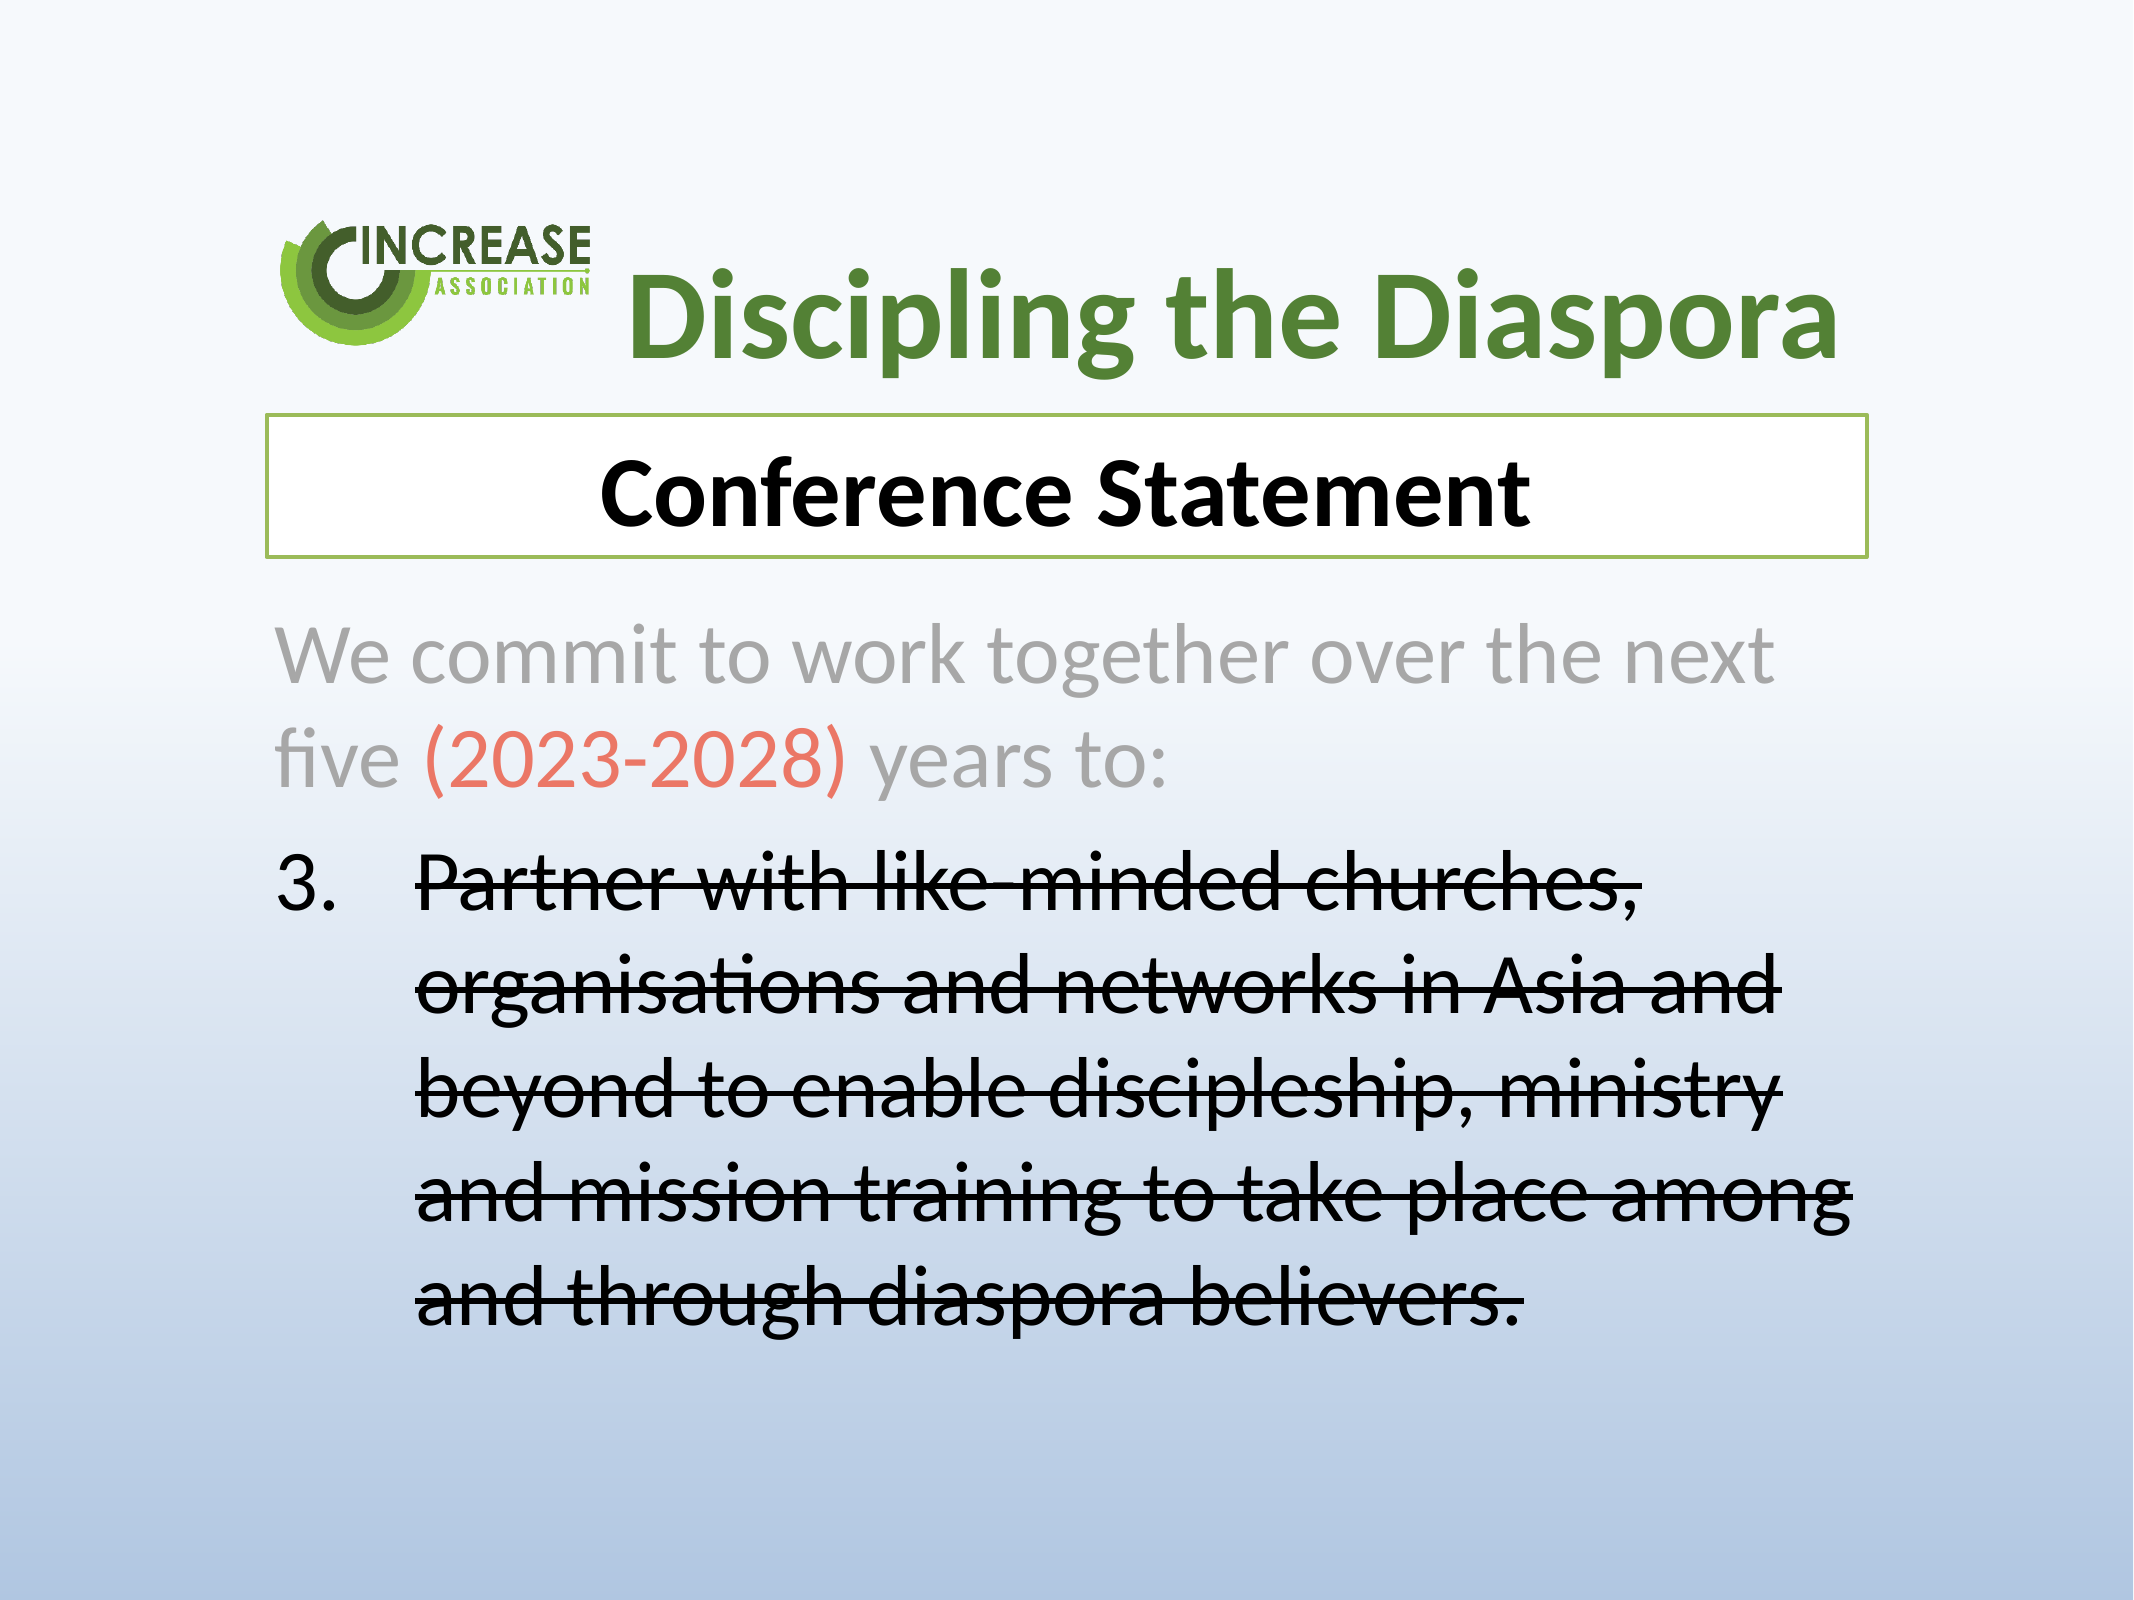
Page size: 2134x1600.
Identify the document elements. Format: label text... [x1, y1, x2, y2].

picture [266, 200, 604, 358]
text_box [266, 414, 1867, 558]
text_box Discipling the Diaspora [611, 200, 1859, 413]
list We commit to work together over the next five (2023-2028) years to: Partner with like-minded churches, organisations and networks in Asia and beyond to enable discipleship, ministry and mission training to take place among and through diaspora believers. [266, 589, 1868, 1353]
